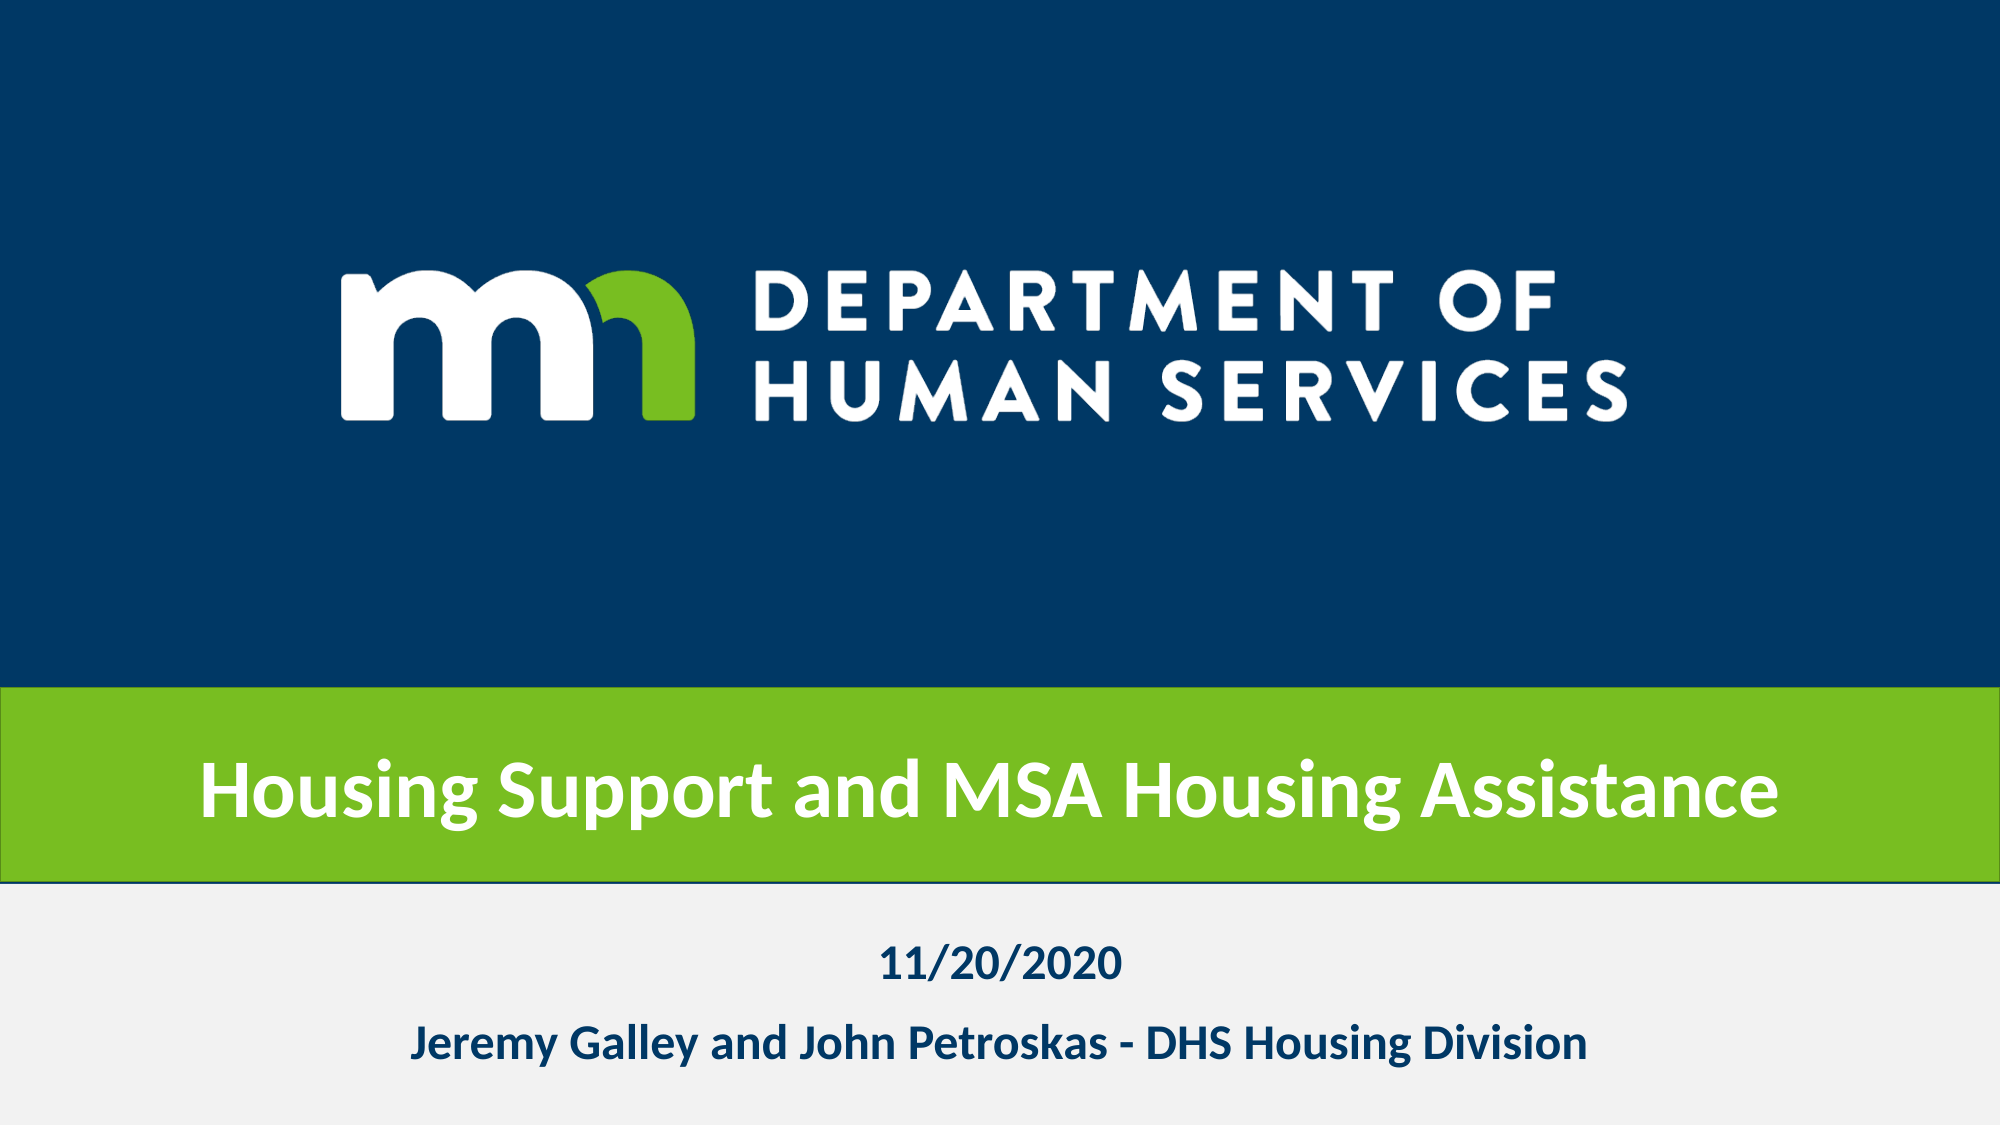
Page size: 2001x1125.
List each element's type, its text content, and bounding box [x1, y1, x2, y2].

text_box Housing Support and MSA Housing Assistance [0, 687, 2000, 882]
picture [266, 195, 1701, 496]
list 11/20/2020 [200, 912, 1800, 1007]
list Jeremy Galley and John Petroskas - DHS Housing Division [270, 1007, 1730, 1107]
